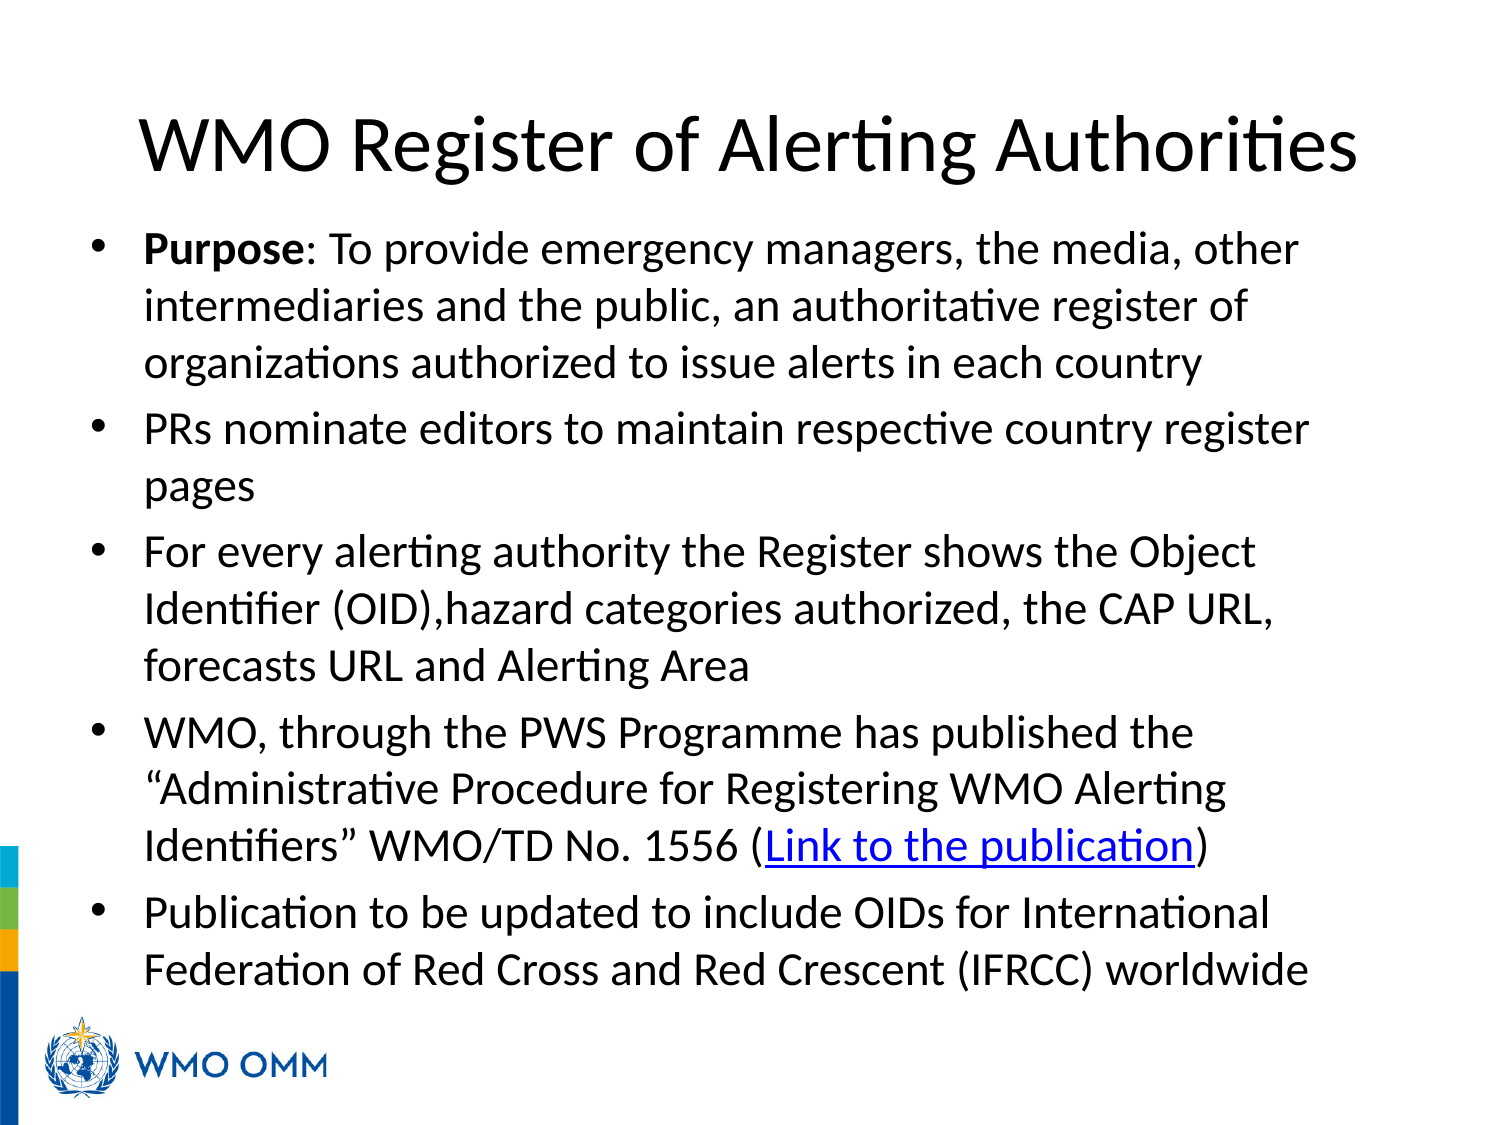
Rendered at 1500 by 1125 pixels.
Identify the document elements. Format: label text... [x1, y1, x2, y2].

title WMO Register of Alerting Authorities [75, 45, 1425, 209]
picture [0, 845, 327, 1125]
list Purpose: To provide emergency managers, the media, other intermediaries and the public, an authoritative register of organizations authorized to issue alerts in each country PRs nominate editors to maintain respective country register pages For every alerting authority the Register shows the Object Identifier (OID),hazard categories authorized, the CAP URL, forecasts URL and Alerting Area WMO, through the PWS Programme has published the “Administrative Procedure for Registering WMO Alerting Identifiers” WMO/TD No. 1556 (Link to the publication) Publication to be updated to include OIDs for International Federation of Red Cross and Red Crescent (IFRCC) worldwide [75, 209, 1425, 1005]
